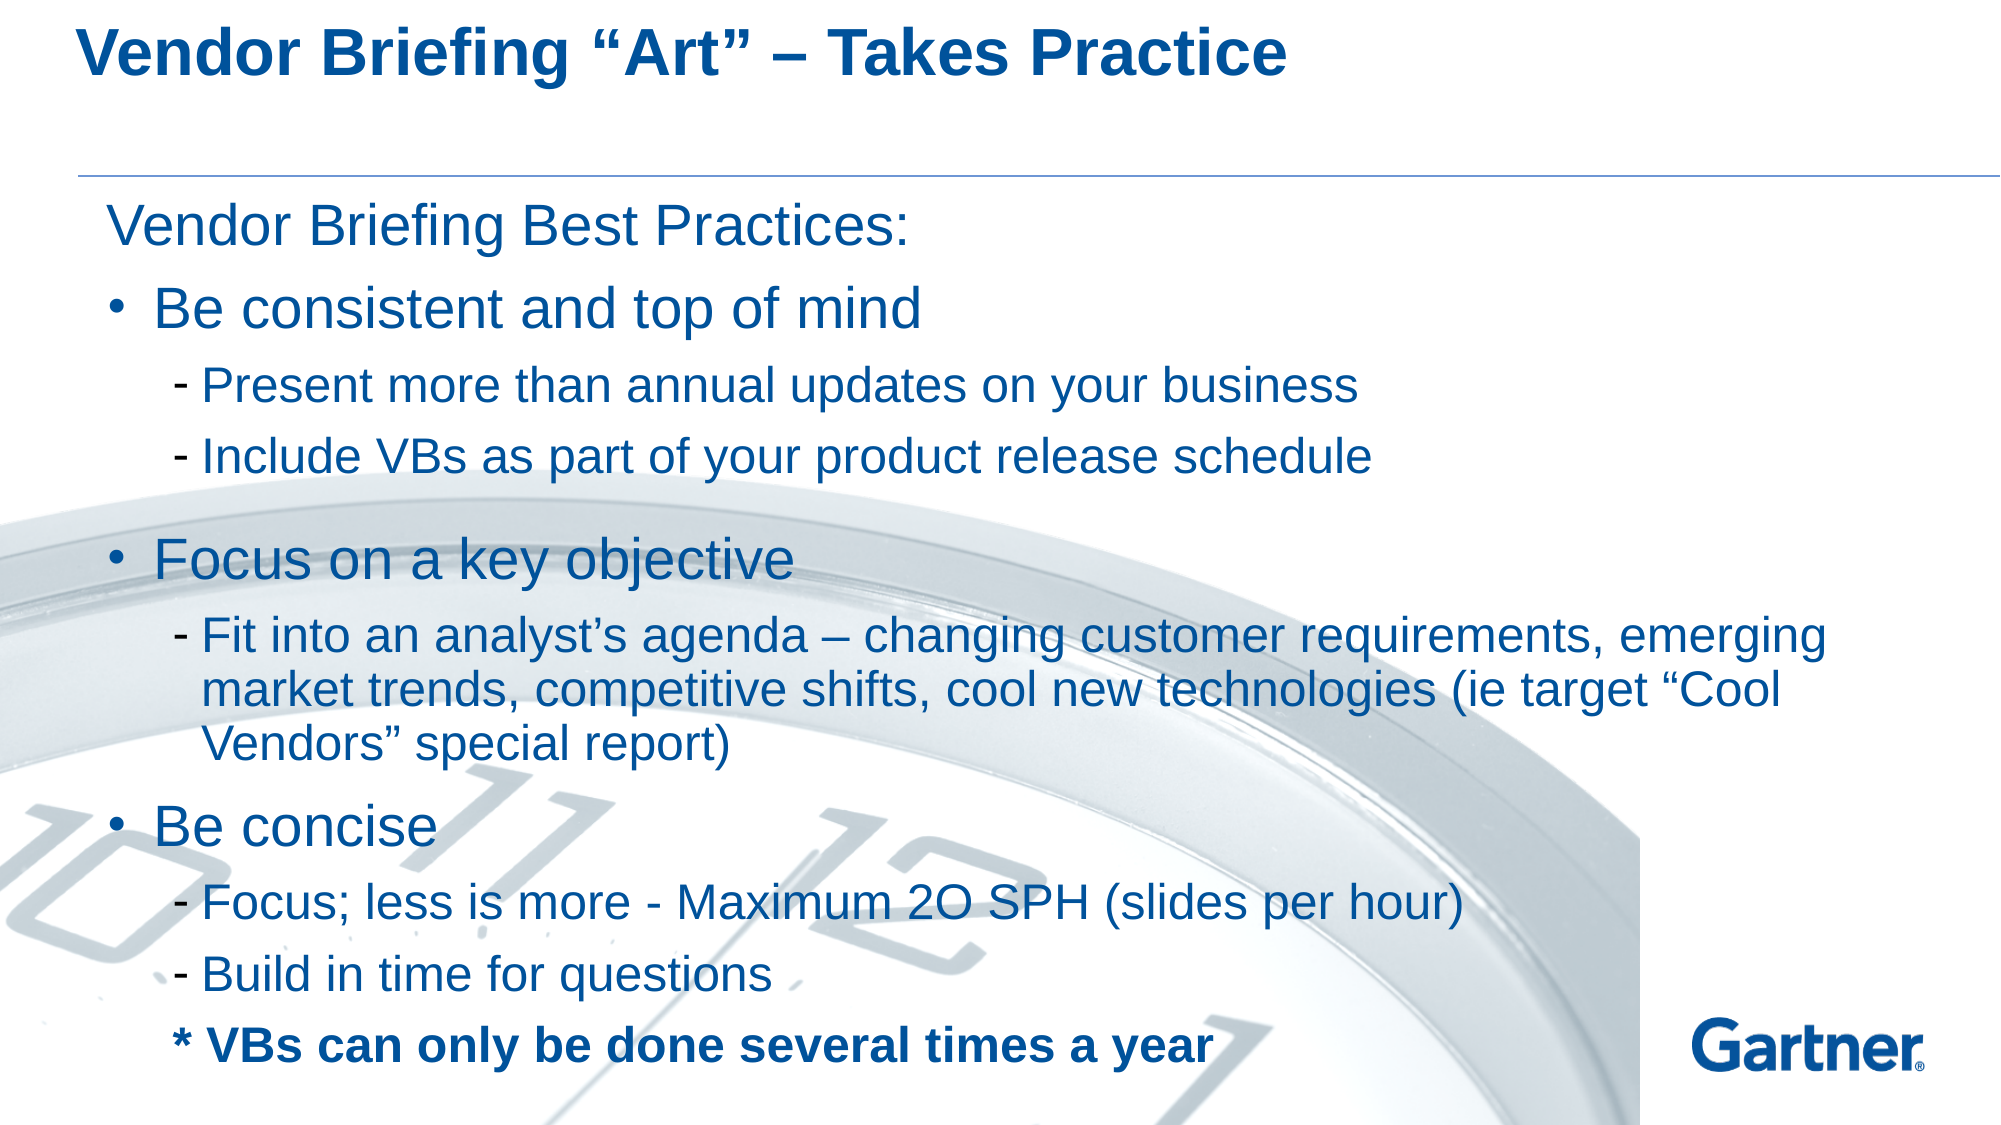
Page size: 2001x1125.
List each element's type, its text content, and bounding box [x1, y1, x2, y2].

text_box Focus on a key objective Fit into an analyst’s agenda – changing customer requirements, emerging market trends, competitive shifts, cool new technologies (ie target “Cool Vendors” special report) [1648, 521, 1894, 849]
title Vendor Briefing “Art” – Takes Practice [60, 30, 1878, 177]
picture [1768, 1017, 1925, 1072]
text_box Vendor Briefing Best Practices: Be consistent and top of mind Present more than annual updates on your business Include VBs as part of your product release schedule [91, 187, 1768, 474]
picture [0, 335, 1640, 1125]
text_box Be concise Focus; less is more - Maximum 2O SPH (slides per hour) Build in time for questions * VBs can only be done several times a year [1648, 788, 1768, 1117]
